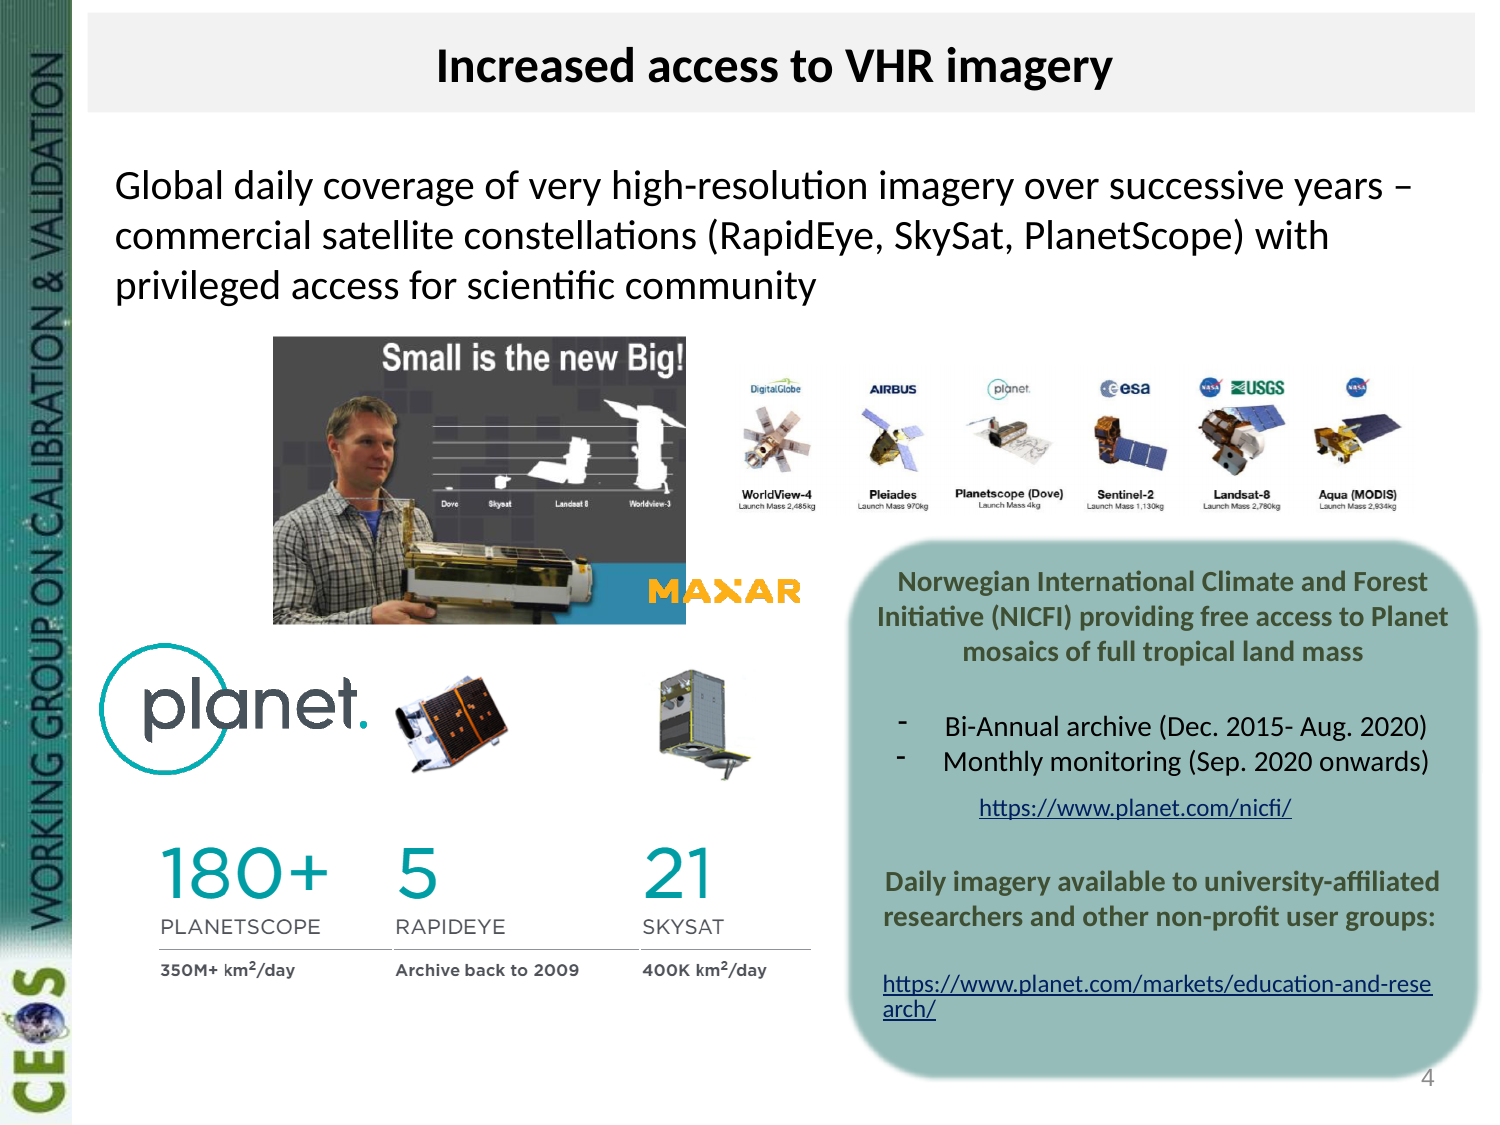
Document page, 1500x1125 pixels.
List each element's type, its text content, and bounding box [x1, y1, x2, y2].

text_box Norwegian International Climate and Forest Initiative (NICFI) providing free access to Planet mosaics of full tropical land mass Bi-Annual archive (Dec. 2015- Aug. 2020) Monthly monitoring (Sep. 2020 onwards) [843, 555, 1483, 900]
picture [99, 643, 811, 1010]
picture [0, 0, 72, 1125]
text_box [859, 900, 1477, 1077]
picture [265, 329, 800, 635]
picture [734, 365, 1420, 515]
slide_number 4 [1100, 1046, 1450, 1107]
title Increased access to VHR imagery [99, 12, 1450, 113]
list Global daily coverage of very high-resolution imagery over successive years – commercial satellite constellations (RapidEye, SkySat, PlanetScope) with privileged access for scientific community [99, 149, 1450, 1025]
text_box Daily imagery available to university-affiliated researchers and other non-profit user groups: https://www.planet.com/markets/education-and-research/ [867, 855, 1459, 1005]
text_box https://www.planet.com/nicfi/ [964, 783, 1308, 829]
